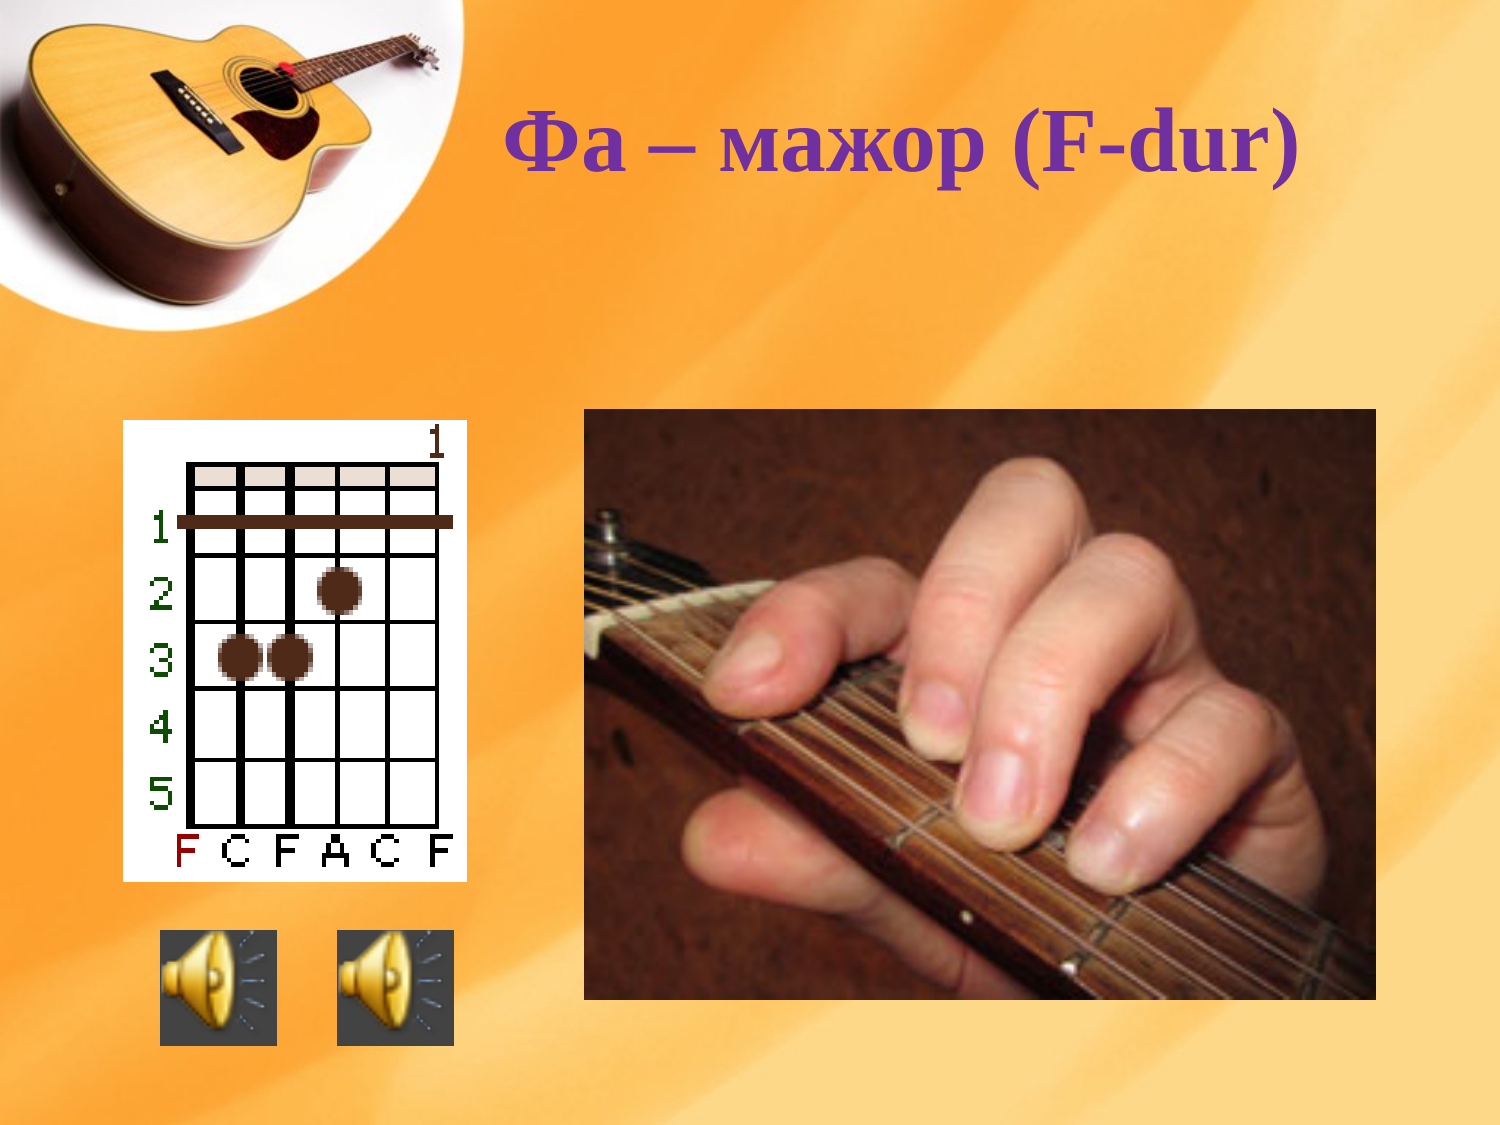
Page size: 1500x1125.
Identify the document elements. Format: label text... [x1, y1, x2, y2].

picture [0, 0, 1500, 1125]
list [584, 408, 1377, 1000]
title Фа – мажор (F-dur) [487, 37, 1476, 232]
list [123, 420, 467, 882]
